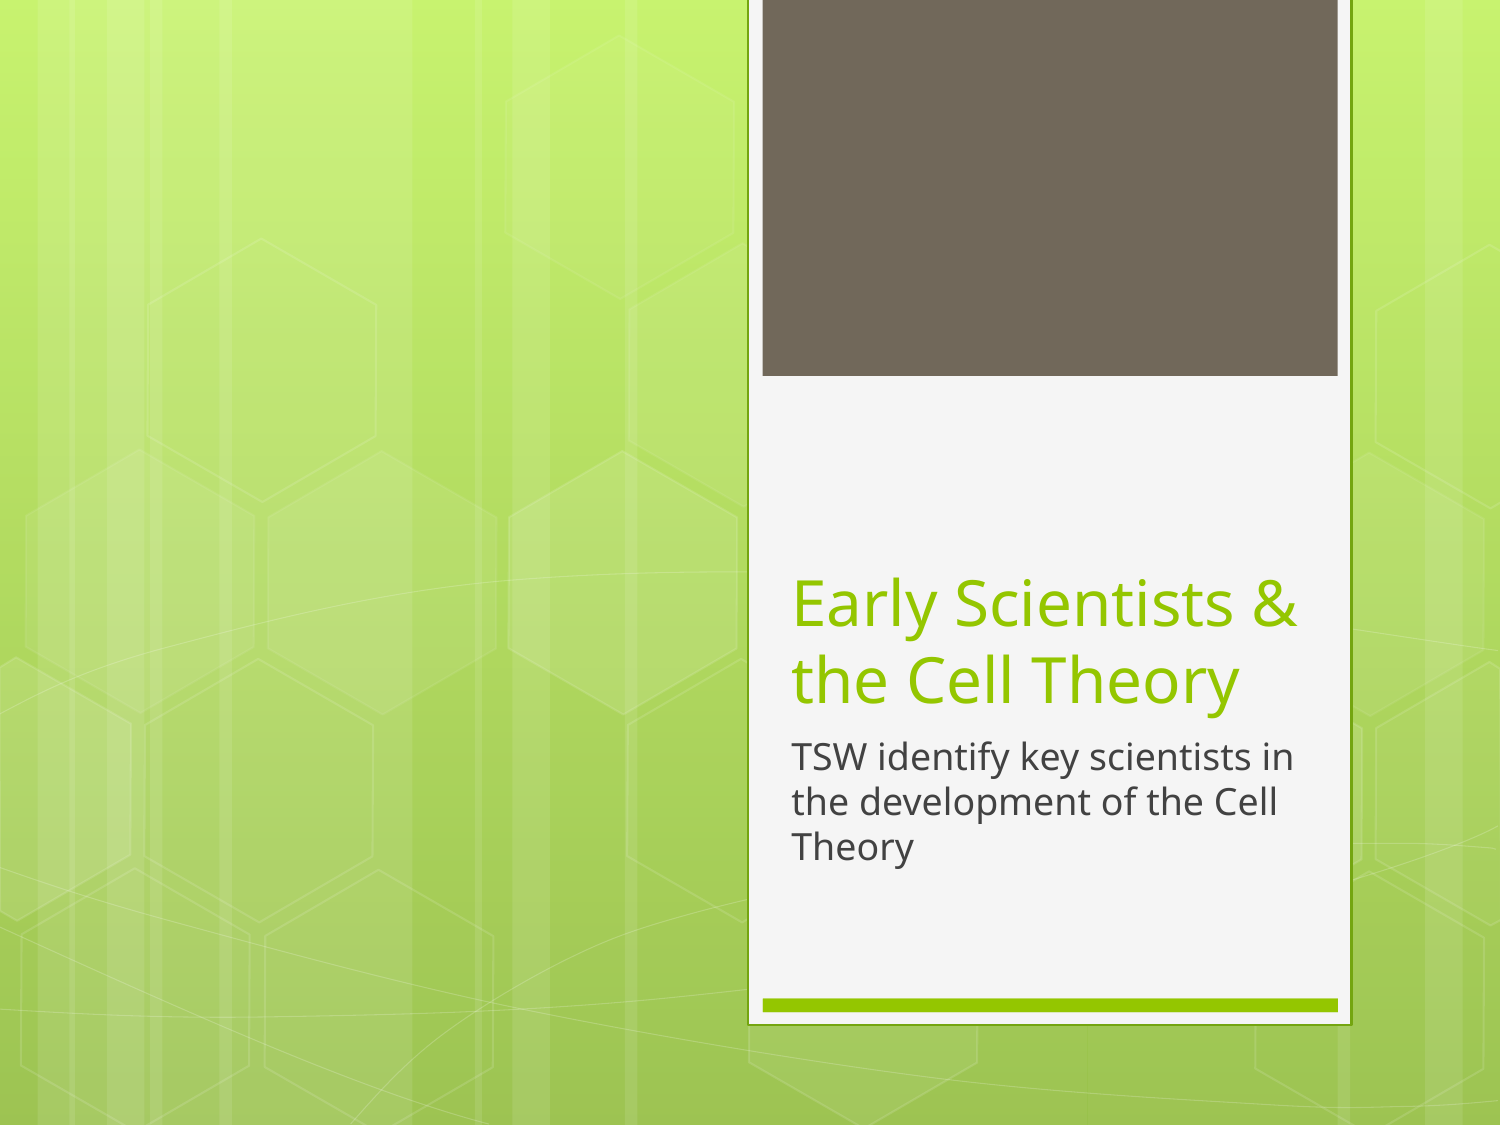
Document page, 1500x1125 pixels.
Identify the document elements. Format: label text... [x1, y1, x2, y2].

subtitle TSW identify key scientists in the development of the Cell Theory [776, 725, 1320, 933]
title Early Scientists & the Cell Theory [776, 444, 1320, 724]
